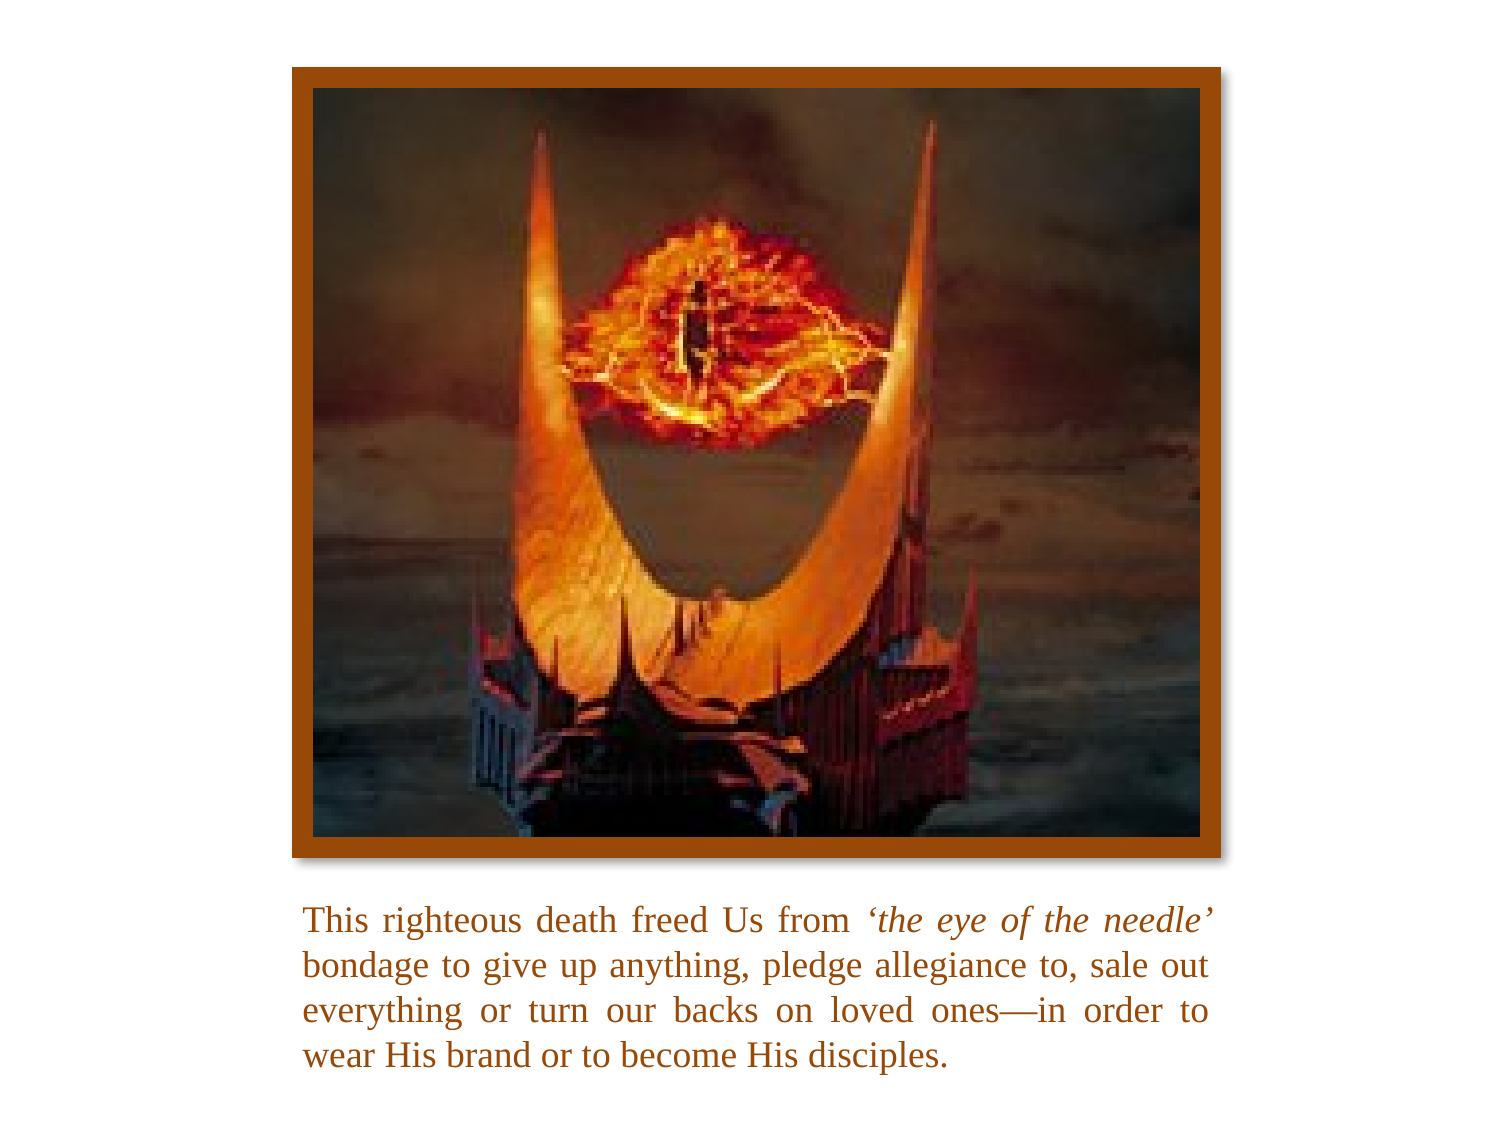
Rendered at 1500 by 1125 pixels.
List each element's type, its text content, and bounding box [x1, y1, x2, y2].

text_box This righteous death freed Us from ‘the eye of the needle’ bondage to give up anything, pledge allegiance to, sale out everything or turn our backs on loved ones—in order to wear His brand or to become His disciples. [287, 887, 1225, 1083]
picture [312, 87, 1201, 838]
